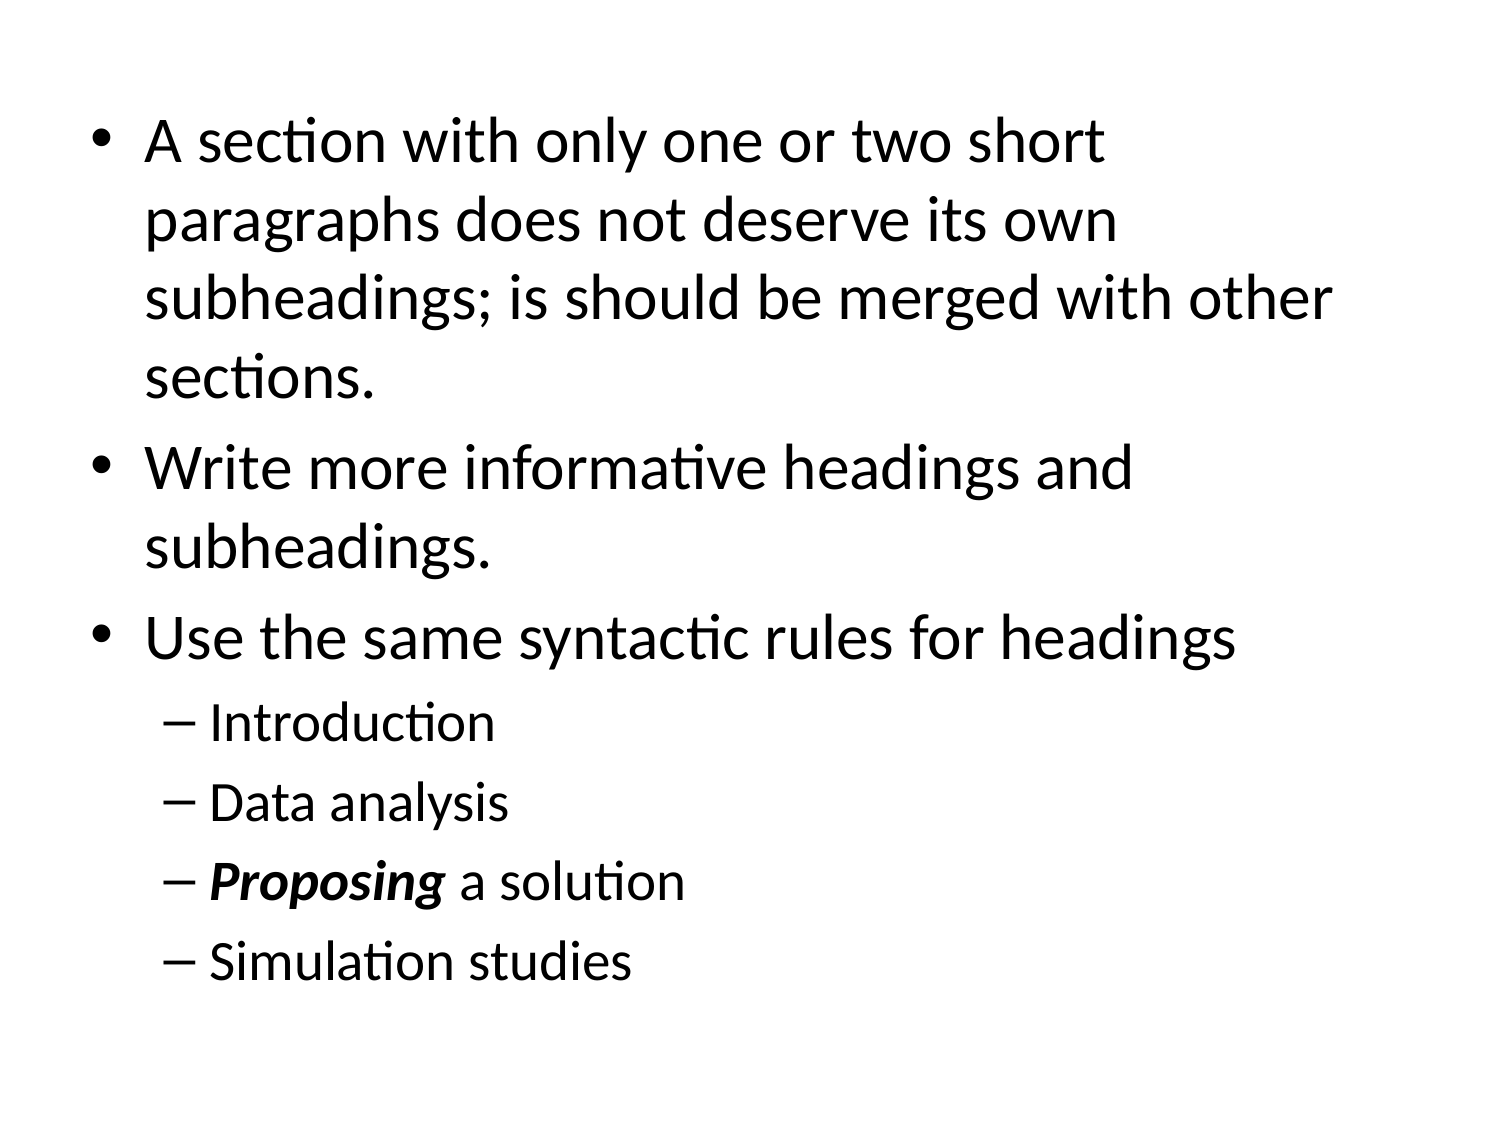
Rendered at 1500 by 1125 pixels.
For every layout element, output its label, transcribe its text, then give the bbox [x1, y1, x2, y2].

list A section with only one or two short paragraphs does not deserve its own subheadings; is should be merged with other sections. Write more informative headings and subheadings. Use the same syntactic rules for headings Introduction Data analysis Proposing a solution Simulation studies [75, 90, 1425, 1005]
